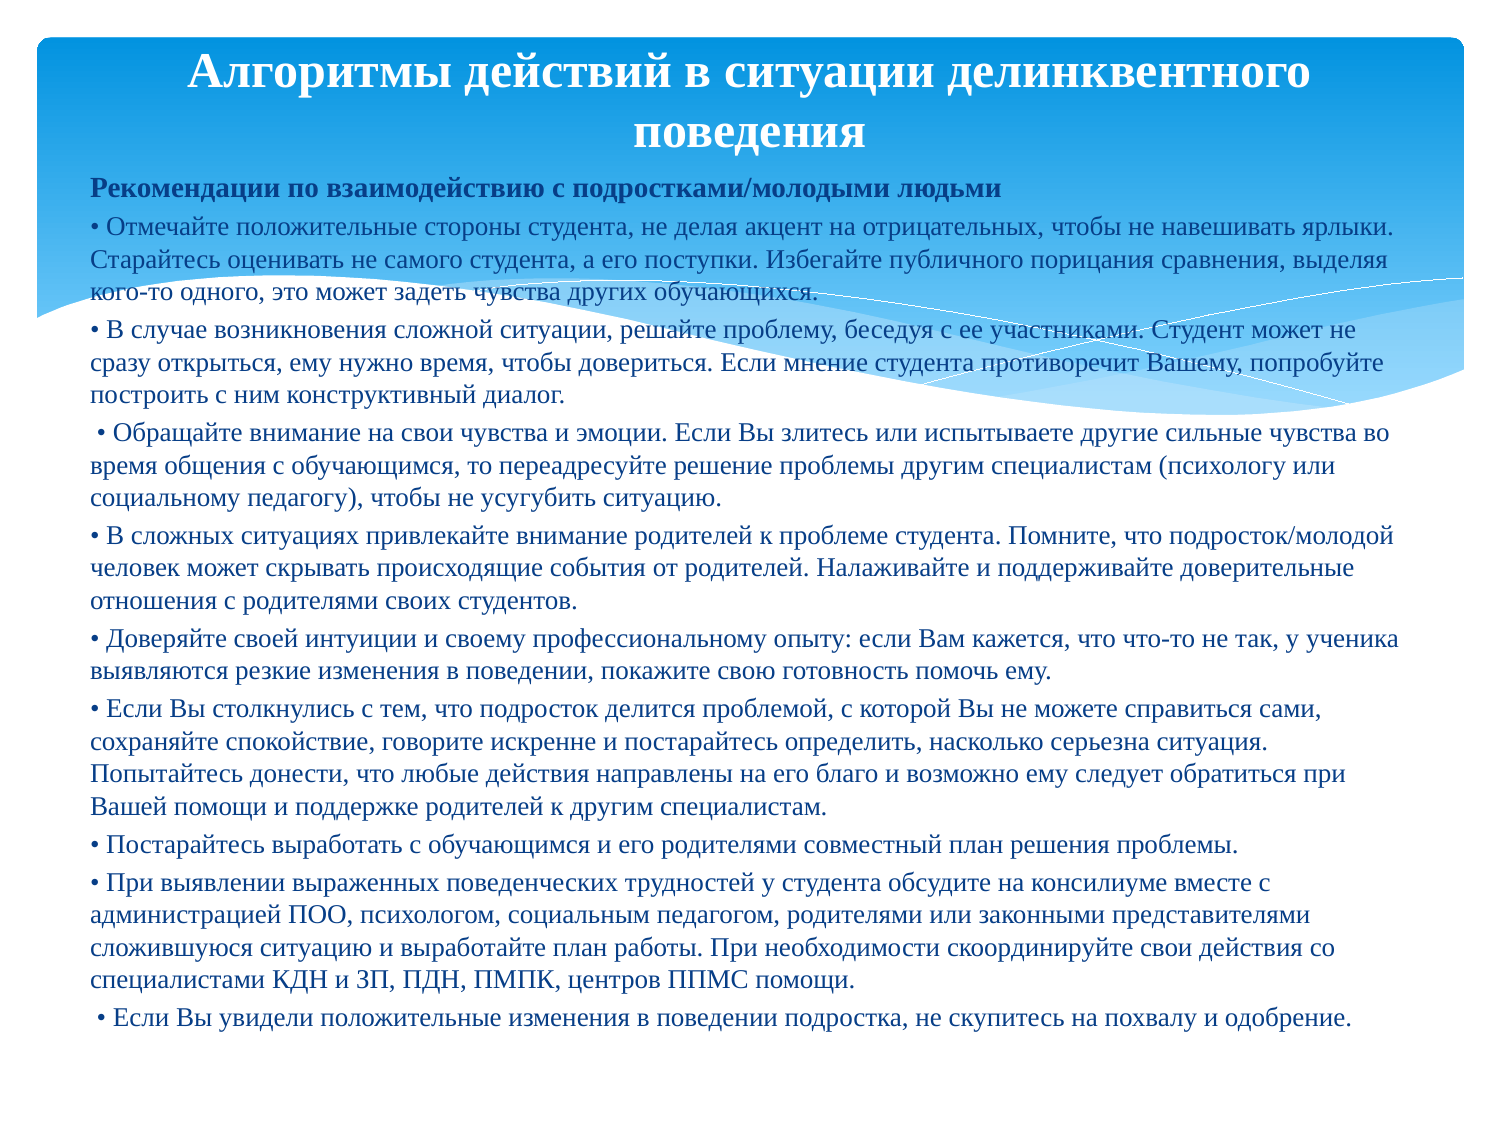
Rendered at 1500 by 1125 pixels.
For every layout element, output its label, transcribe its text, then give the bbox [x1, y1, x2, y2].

title Алгоритмы действий в ситуации делинквентного поведения [75, 45, 1425, 149]
list Рекомендации по взаимодействию с подростками/молодыми людьми • Отмечайте положительные стороны студента, не делая акцент на отрицательных, чтобы не навешивать ярлыки. Старайтесь оценивать не самого студента, а его поступки. Избегайте публичного порицания сравнения, выделяя кого-то одного, это может задеть чувства других обучающихся. • В случае возникновения сложной ситуации, решайте проблему, беседуя с ее участниками. Студент может не сразу открыться, ему нужно время, чтобы довериться. Если мнение студента противоречит Вашему, попробуйте построить с ним конструктивный диалог. • Обращайте внимание на свои чувства и эмоции. Если Вы злитесь или испытываете другие сильные чувства во время общения с обучающимся, то переадресуйте решение проблемы другим специалистам (психологу или социальному педагогу), чтобы не усугубить ситуацию. • В сложных ситуациях привлекайте внимание родителей к проблеме студента. Помните, что подросток/молодой человек может скрывать происходящие события от родителей. Налаживайте и поддерживайте доверительные отношения с родителями своих студентов. • Доверяйте своей интуиции и своему профессиональному опыту: если Вам кажется, что что-то не так, у ученика выявляются резкие изменения в поведении, покажите свою готовность помочь ему. • Если Вы столкнулись с тем, что подросток делится проблемой, с которой Вы не можете справиться сами, сохраняйте спокойствие, говорите искренне и постарайтесь определить, насколько серьезна ситуация. Попытайтесь донести, что любые действия направлены на его благо и возможно ему следует обратиться при Вашей помощи и поддержке родителей к другим специалистам. • Постарайтесь выработать с обучающимся и его родителями совместный план решения проблемы. • При выявлении выраженных поведенческих трудностей у студента обсудите на консилиуме вместе с администрацией ПОО, психологом, социальным педагогом, родителями или законными представителями сложившуюся ситуацию и выработайте план работы. При необходимости скоординируйте свои действия со специалистами КДН и ЗП, ПДН, ПМПК, центров ППМС помощи. • Если Вы увидели положительные изменения в поведении подростка, не скупитесь на похвалу и одобрение. [75, 160, 1425, 1005]
